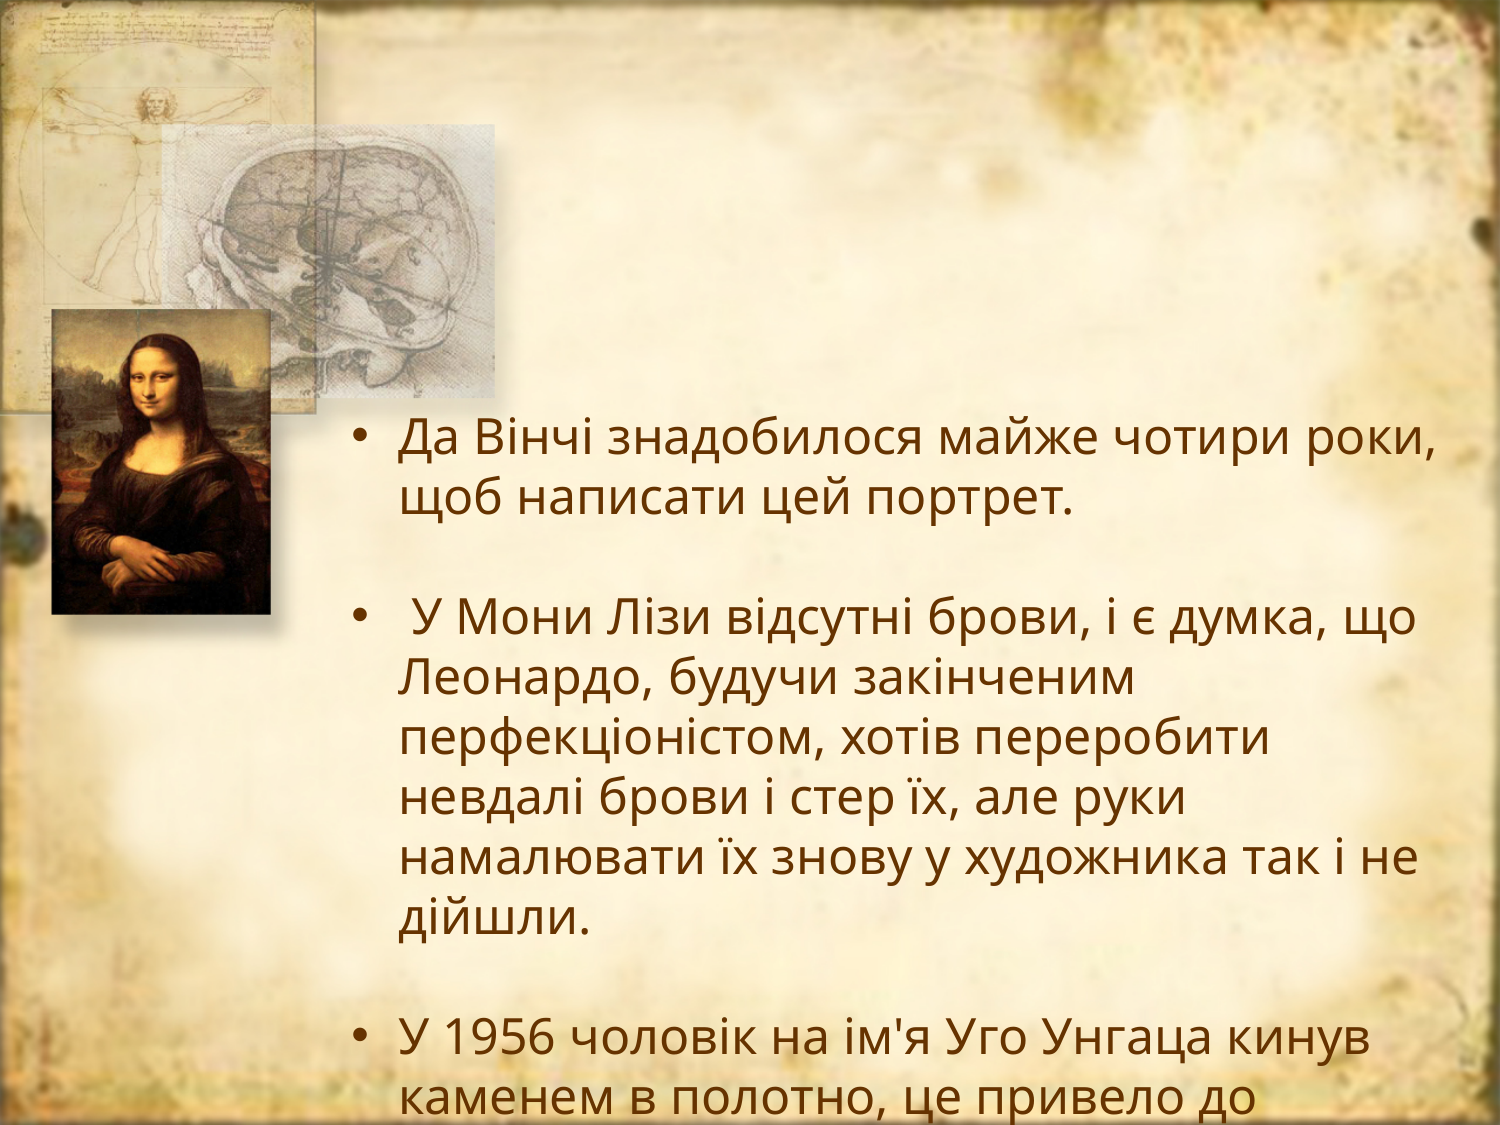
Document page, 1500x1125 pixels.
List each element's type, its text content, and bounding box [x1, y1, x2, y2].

text_box Да Вінчі знадобилося майже чотири роки, щоб написати цей портрет. У Мони Лізи відсутні брови, і є думка, що Леонардо, будучи закінченим перфекціоністом, хотів переробити невдалі брови і стер їх, але руки намалювати їх знову у художника так і не дійшли. У 1956 чоловік на ім'я Уго Унгаца кинув каменем в полотно, це привело до невеликого поврежденнию фарби поряд з лівим ліктем Мони Лізи. [336, 397, 1483, 1125]
picture [0, 0, 1500, 1125]
